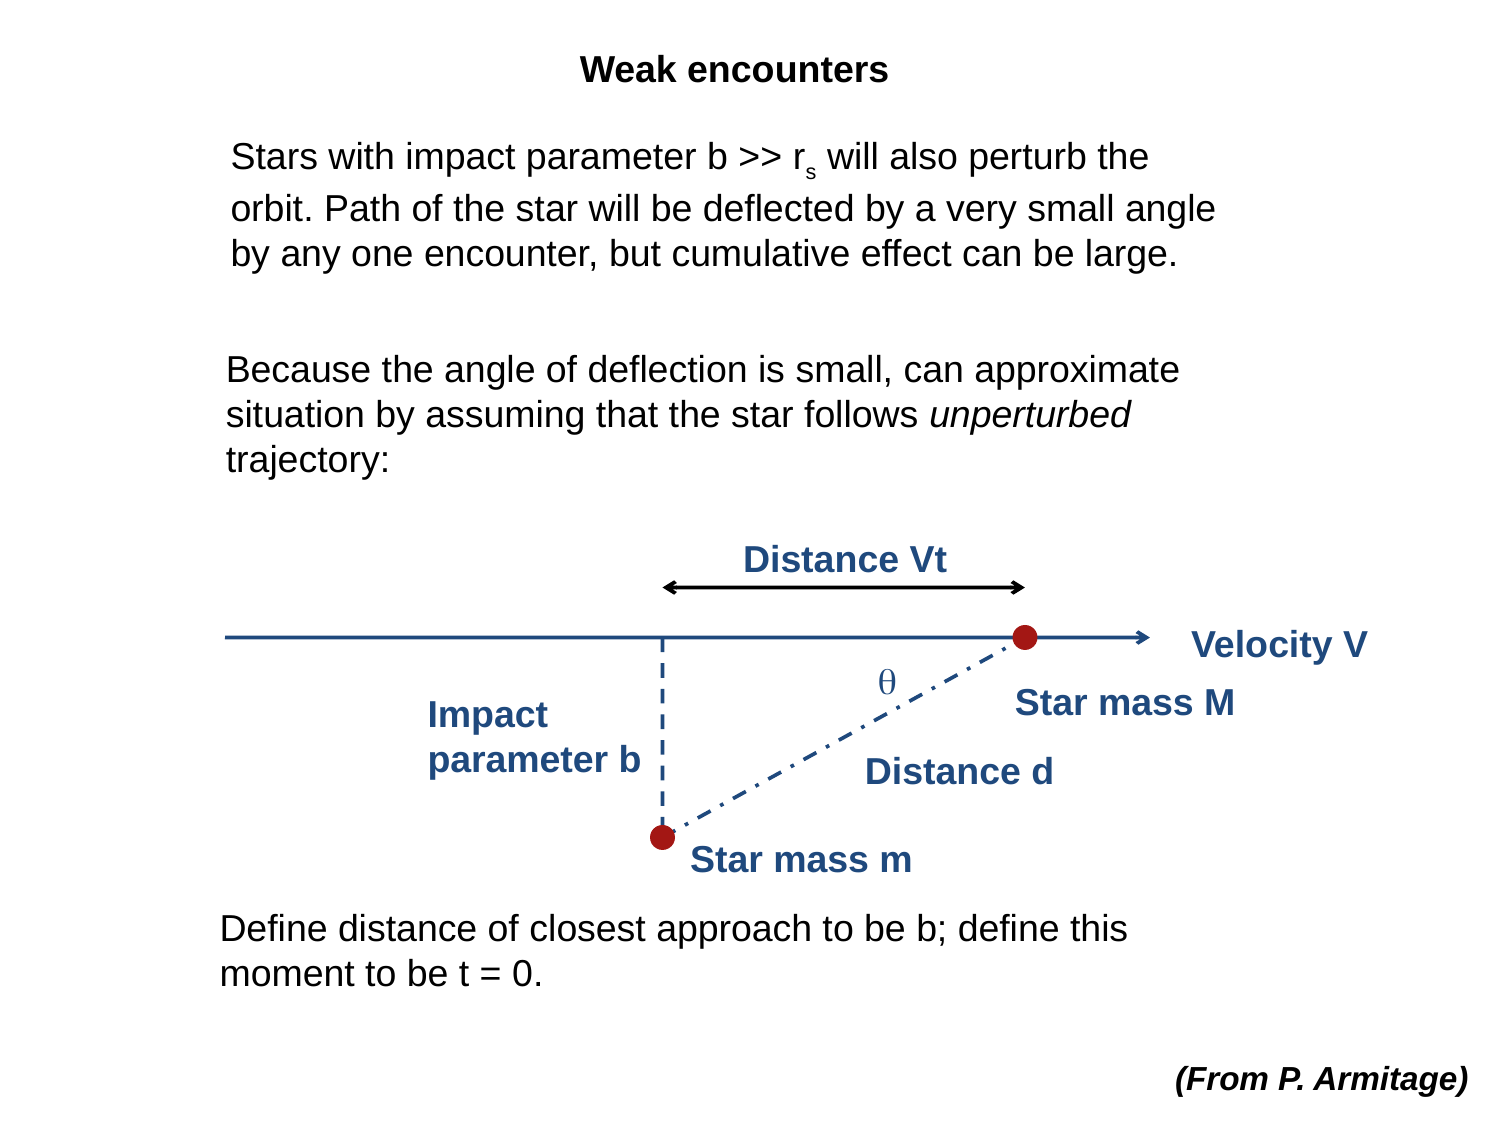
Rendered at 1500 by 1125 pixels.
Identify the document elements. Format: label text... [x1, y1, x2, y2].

text_box Star mass m [675, 827, 928, 888]
text_box Star mass M [1000, 670, 1251, 730]
text_box Stars with impact parameter b >> rs will also perturb the orbit. Path of the star will be deflected by a very small angle by any one encounter, but cumulative effect can be large. [215, 124, 1233, 281]
text_box [650, 825, 675, 850]
text_box Distance d [850, 739, 1070, 800]
text_box [1038, 630, 1150, 645]
text_box Weak encounters [564, 37, 905, 98]
text_box q [862, 649, 912, 710]
text_box Define distance of closest approach to be b; define this moment to be t = 0. [204, 896, 1155, 1001]
text_box (From P. Armitage) [1160, 1049, 1484, 1105]
text_box [963, 580, 1025, 595]
text_box Velocity V [1176, 612, 1384, 673]
text_box [662, 580, 728, 595]
text_box [1012, 624, 1038, 650]
text_box Distance Vt [728, 527, 963, 588]
text_box Because the angle of deflection is small, can approximate situation by assuming that the star follows unperturbed trajectory: [211, 337, 1196, 488]
text_box Impact parameter b [412, 682, 657, 788]
